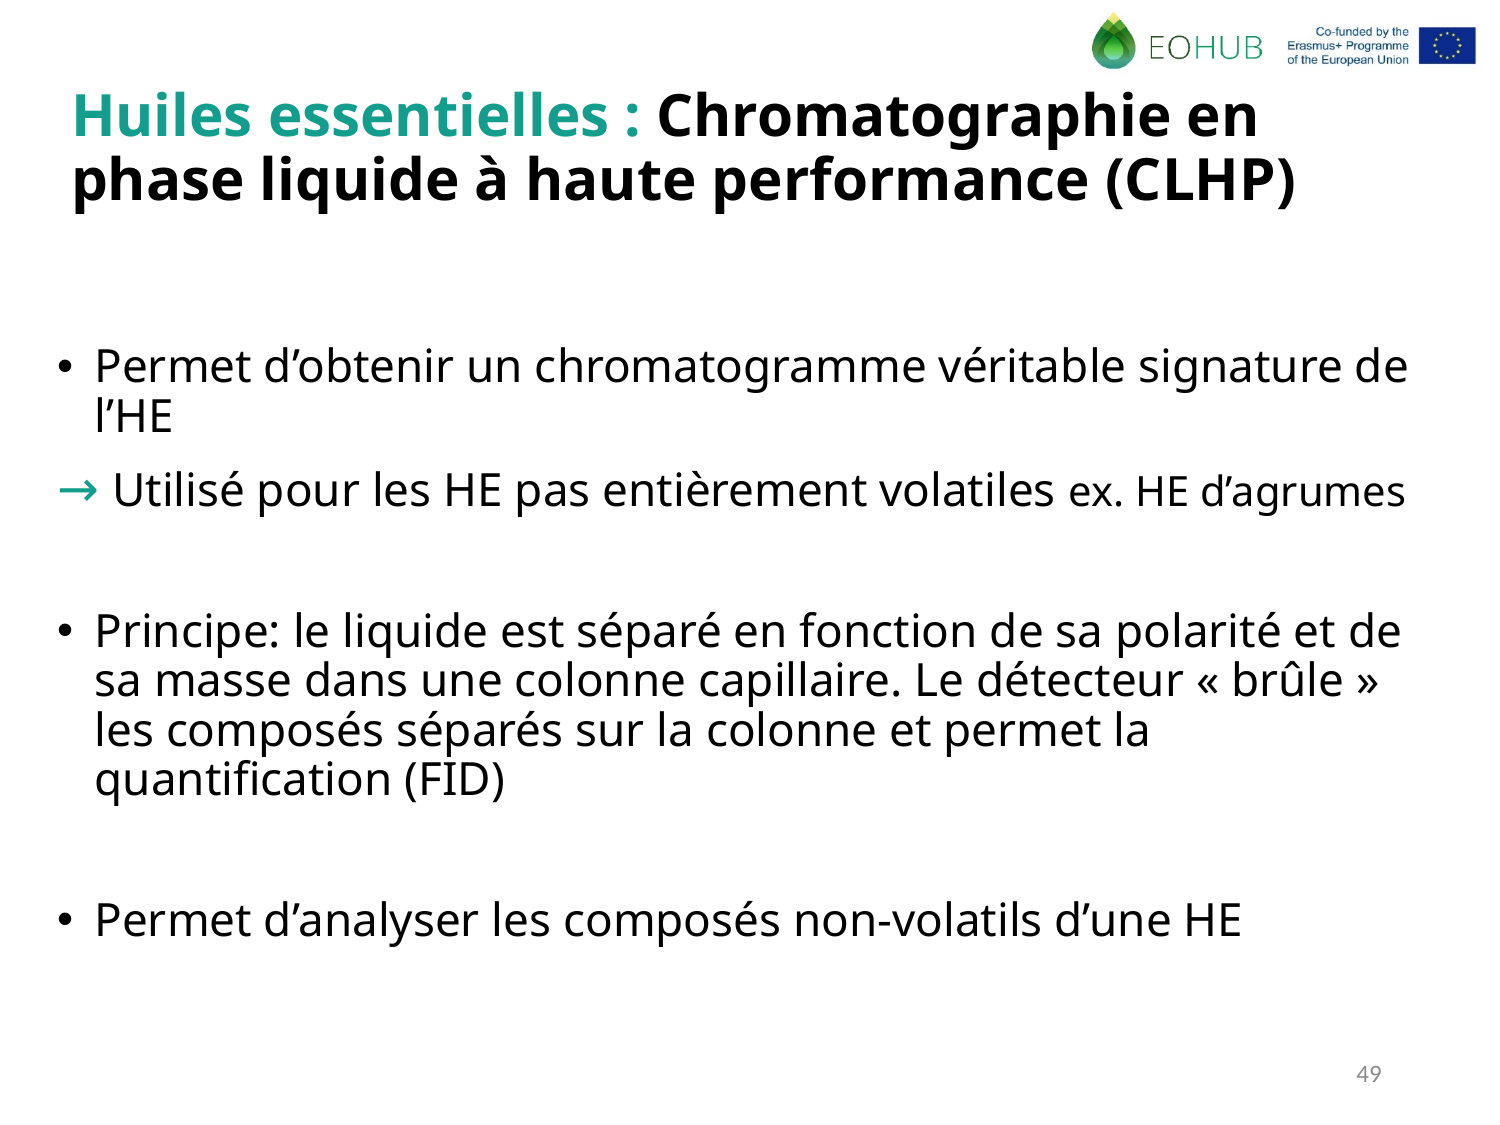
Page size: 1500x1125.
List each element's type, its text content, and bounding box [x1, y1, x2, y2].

title Huiles essentielles : Chromatographie en phase liquide à haute performance (CLHP) [55, 80, 1444, 219]
text_box [0, 233, 1445, 1025]
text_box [1083, 0, 1485, 83]
text_box Permet d’obtenir un chromatogramme véritable signature de l’HE → Utilisé pour les HE pas entièrement volatiles ex. HE d’agrumes Principe: le liquide est séparé en fonction de sa polarité et de sa masse dans une colonne capillaire. Le détecteur « brûle » les composés séparés sur la colonne et permet la quantification (FID) Permet d’analyser les composés non-volatils d’une HE [42, 335, 1458, 922]
slide_number 49 [1059, 1042, 1397, 1103]
